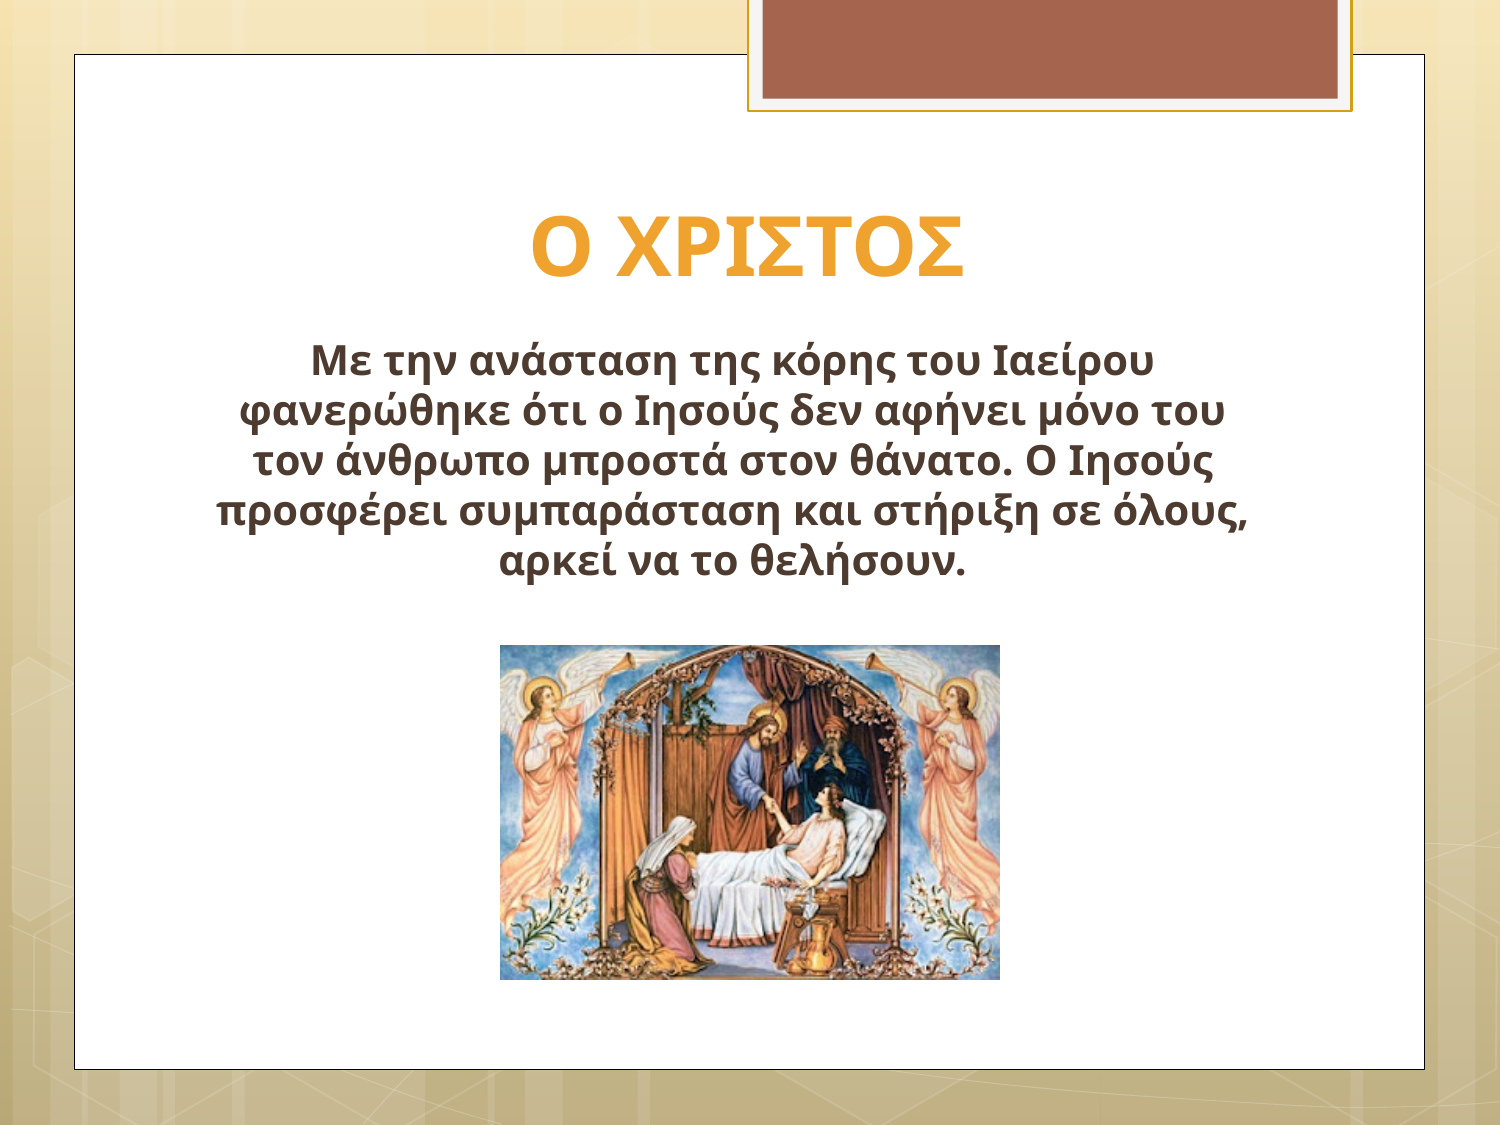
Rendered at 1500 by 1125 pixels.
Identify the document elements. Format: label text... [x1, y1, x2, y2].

picture [499, 644, 1001, 980]
title Ο ΧΡΙΣΤΟΣ [171, 184, 1324, 302]
list Με την ανάσταση της κόρης του Ιαείρου φανερώθηκε ότι ο Ιησούς δεν αφήνει μόνο του τον άνθρωπο μπροστά στον θάνατο. Ο Ιησούς προσφέρει συμπαράσταση και στήριξη σε όλους, αρκεί να το θελήσουν. [171, 326, 1283, 922]
